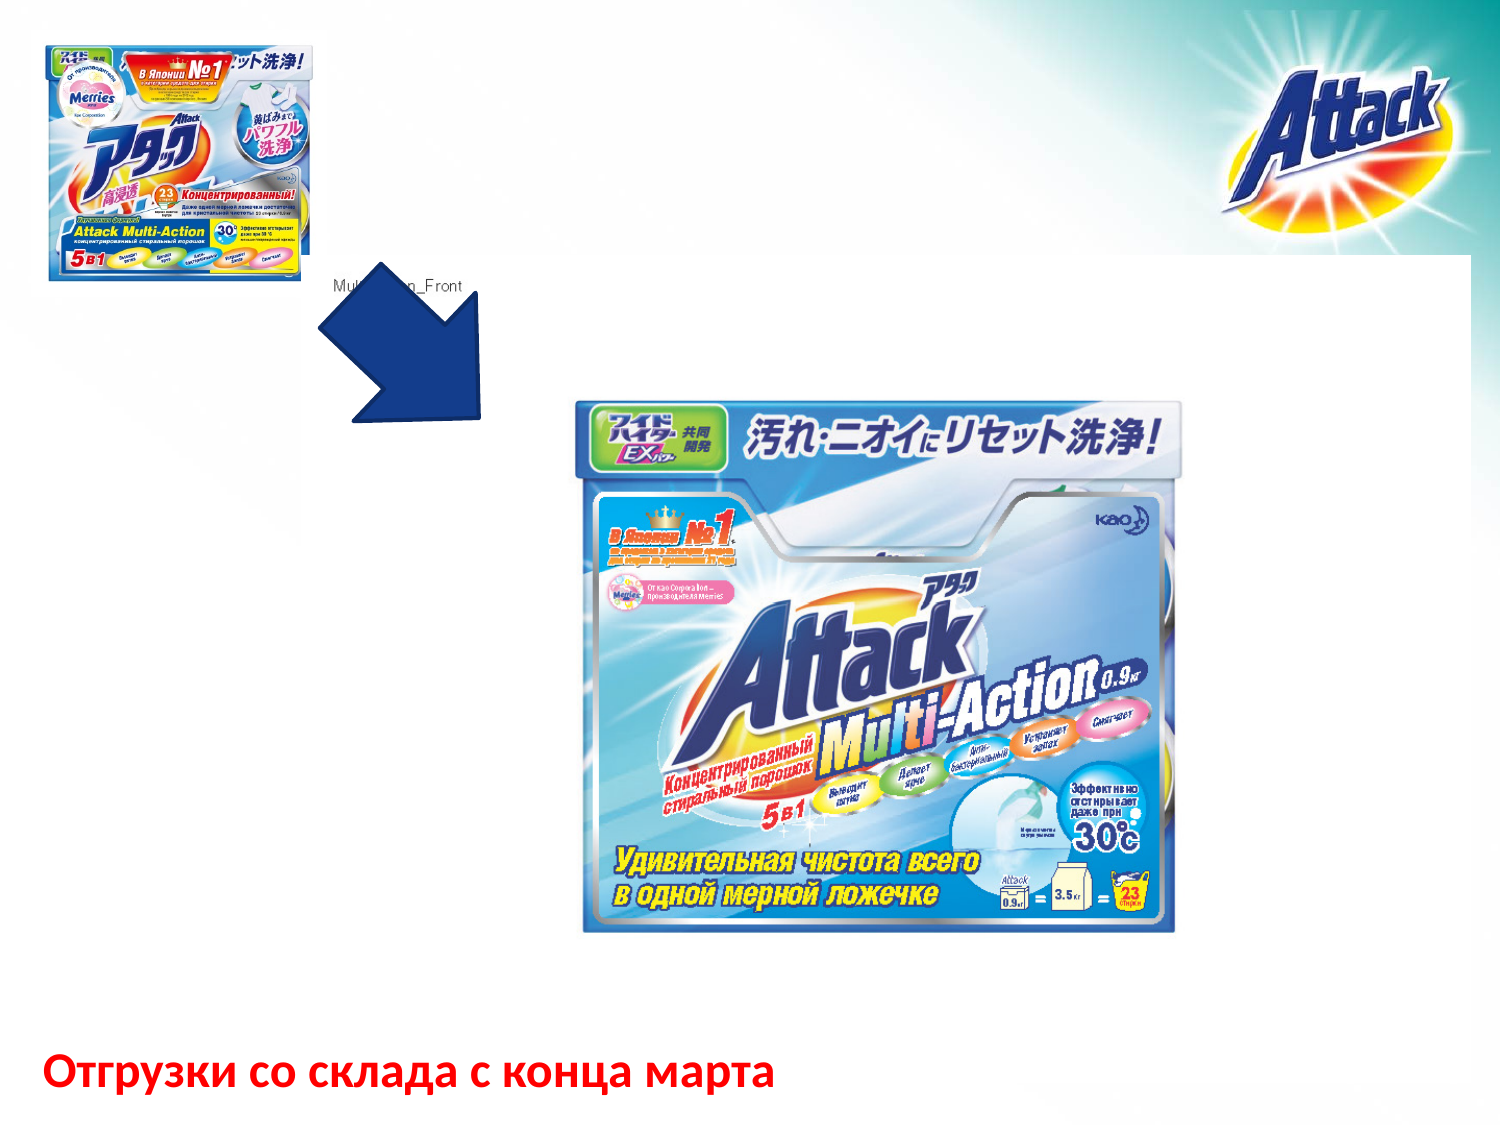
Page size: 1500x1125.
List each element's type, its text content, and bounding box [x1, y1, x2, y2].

picture [0, 0, 1500, 1125]
text_box Отгрузки со склада с конца марта [28, 1029, 945, 1105]
